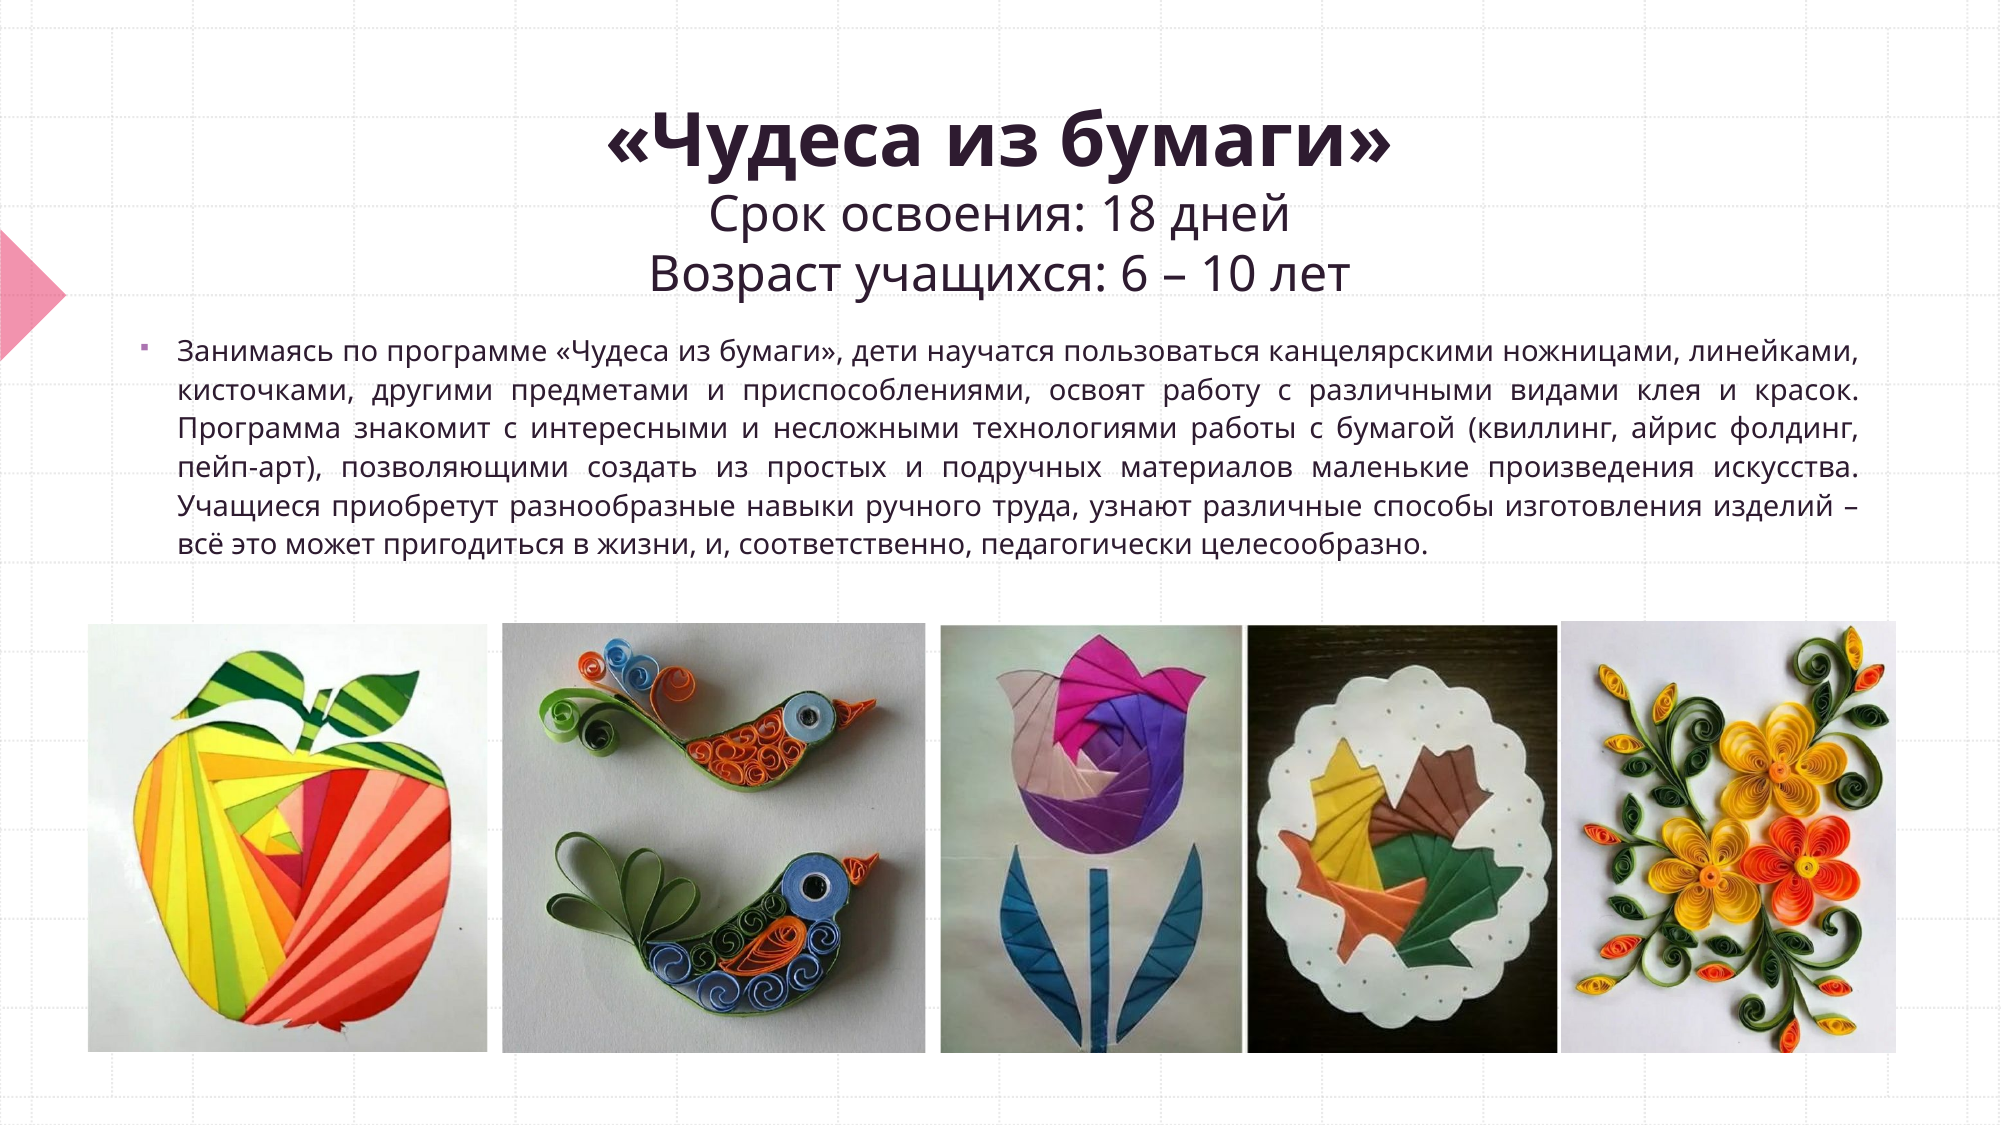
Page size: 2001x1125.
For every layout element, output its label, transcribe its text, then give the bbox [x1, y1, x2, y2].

picture [87, 624, 488, 1052]
picture [1561, 621, 1896, 1053]
title «Чудеса из бумаги» Срок освоения: 18 дней Возраст учащихся: 6 – 10 лет [153, 7, 1847, 321]
picture [502, 623, 926, 1053]
list Занимаясь по программе «Чудеса из бумаги», дети научатся пользоваться канцелярскими ножницами, линейками, кисточками, другими предметами и приспособлениями, освоят работу с различными видами клея и красок. Программа знакомит с интересными и несложными технологиями работы с бумагой (квиллинг, айрис фолдинг, пейп-арт), позволяющими создать из простых и подручных материалов маленькие произведения искусства. Учащиеся приобретут разнообразные навыки ручного труда, узнают различные способы изготовления изделий – всё это может пригодиться в жизни, и, соответственно, педагогически целесообразно. [124, 321, 1876, 907]
picture [940, 624, 1558, 1053]
